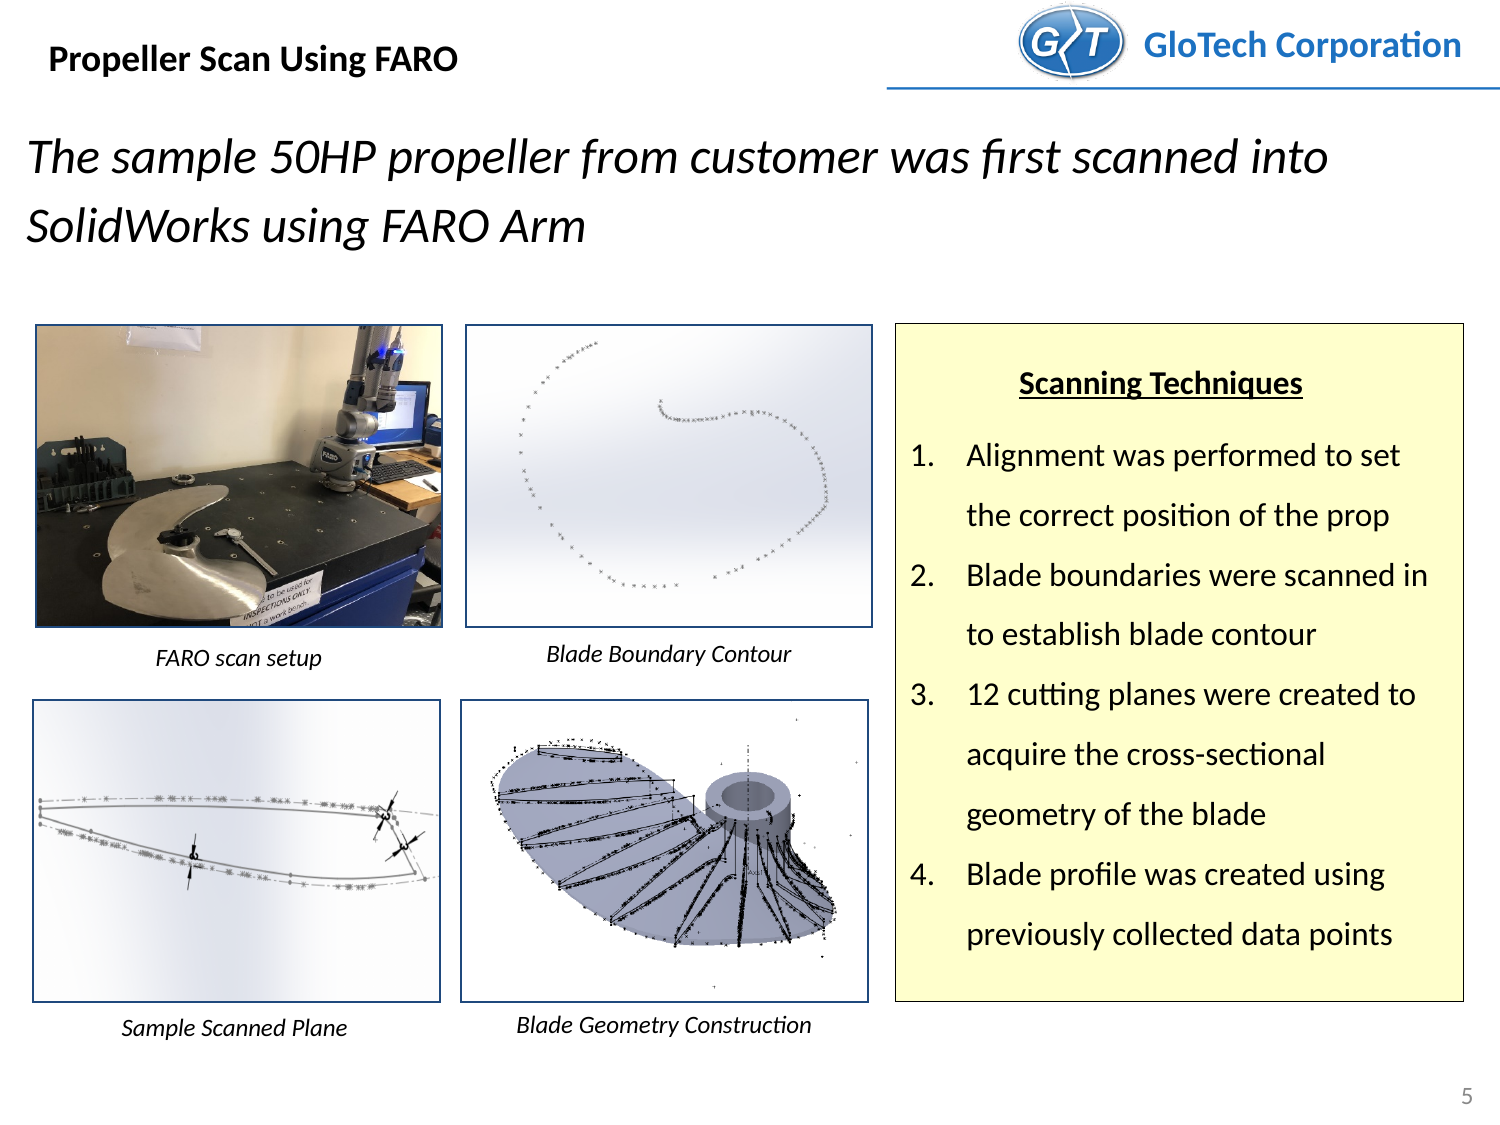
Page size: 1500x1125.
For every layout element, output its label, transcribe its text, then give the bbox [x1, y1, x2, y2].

text_box Scanning Techniques [1004, 354, 1355, 409]
text_box Blade Boundary Contour [466, 632, 872, 675]
text_box FARO scan setup [36, 632, 442, 679]
text_box 5 [1138, 1065, 1489, 1125]
text_box Alignment was performed to set the correct position of the prop Blade boundaries were scanned in to establish blade contour 12 cutting planes were created to acquire the cross-sectional geometry of the blade Blade profile was created using previously collected data points [895, 323, 1464, 1002]
picture [0, 0, 1500, 1125]
text_box Blade Geometry Construction [501, 1011, 828, 1046]
text_box Propeller Scan Using FARO [33, 26, 897, 87]
text_box The sample 50HP propeller from customer was first scanned into SolidWorks using FARO Arm [11, 107, 1500, 261]
